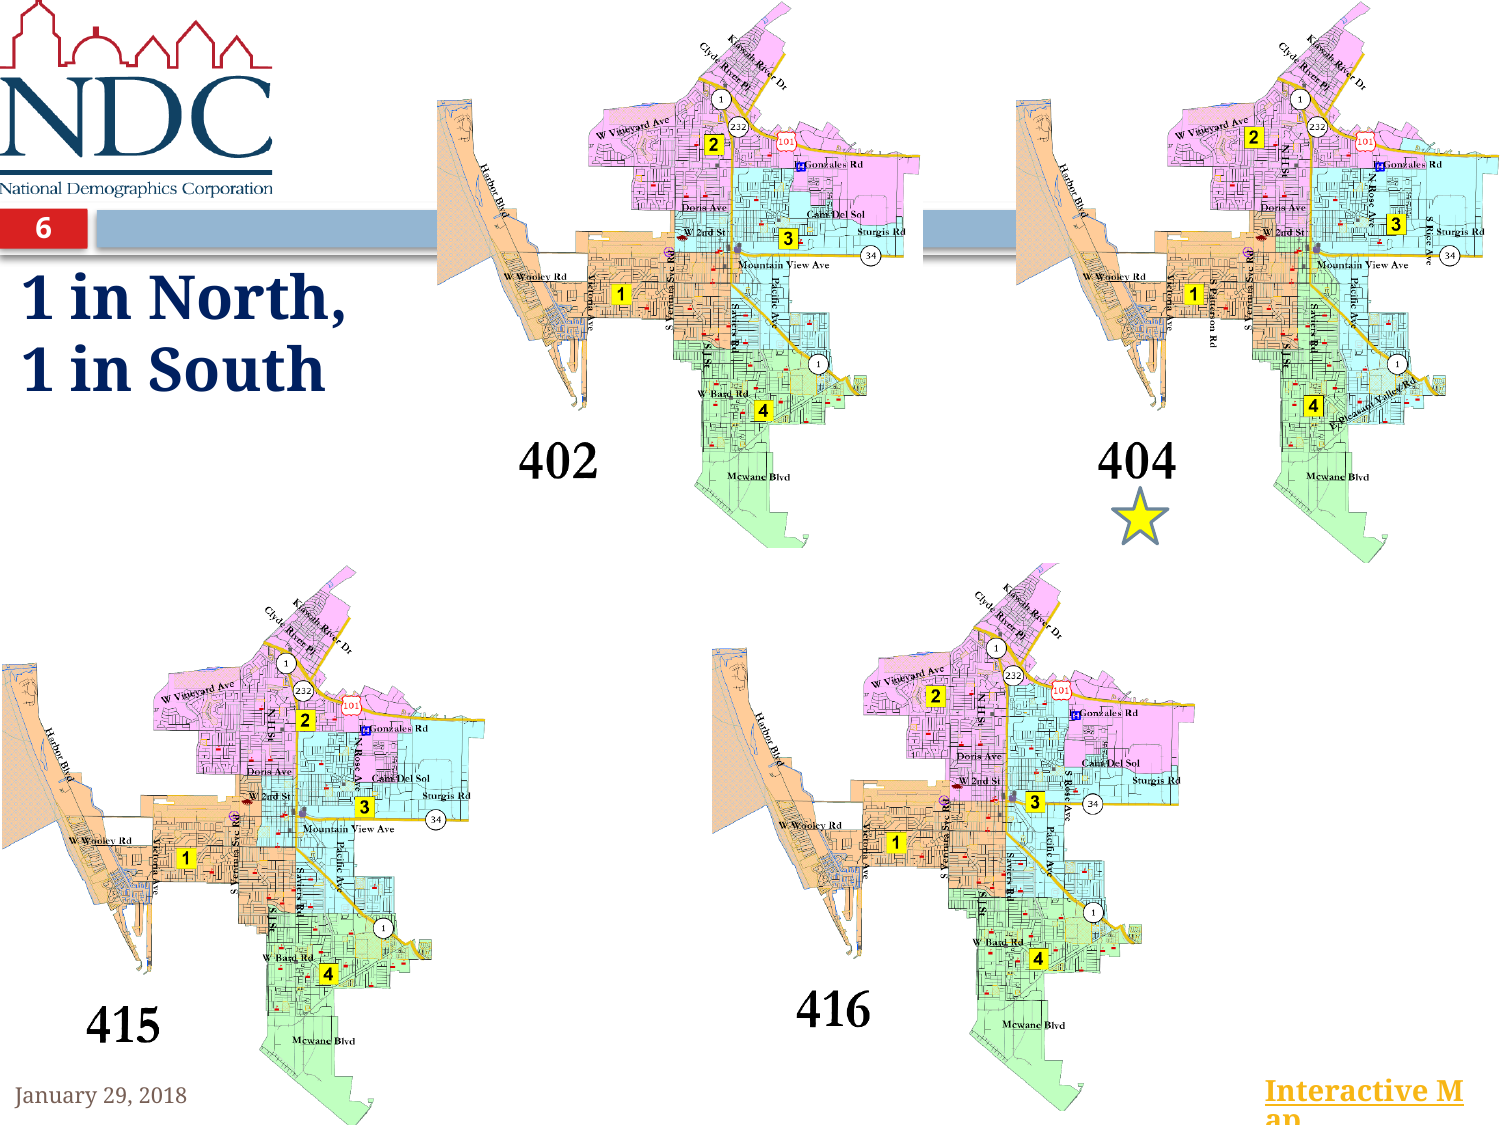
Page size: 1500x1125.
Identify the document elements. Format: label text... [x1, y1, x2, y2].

text_box Interactive Map [1249, 1065, 1488, 1120]
slide_number 6 [0, 208, 88, 249]
text_box 1 in North, 1 in South [6, 249, 431, 413]
picture [2, 0, 1500, 1125]
